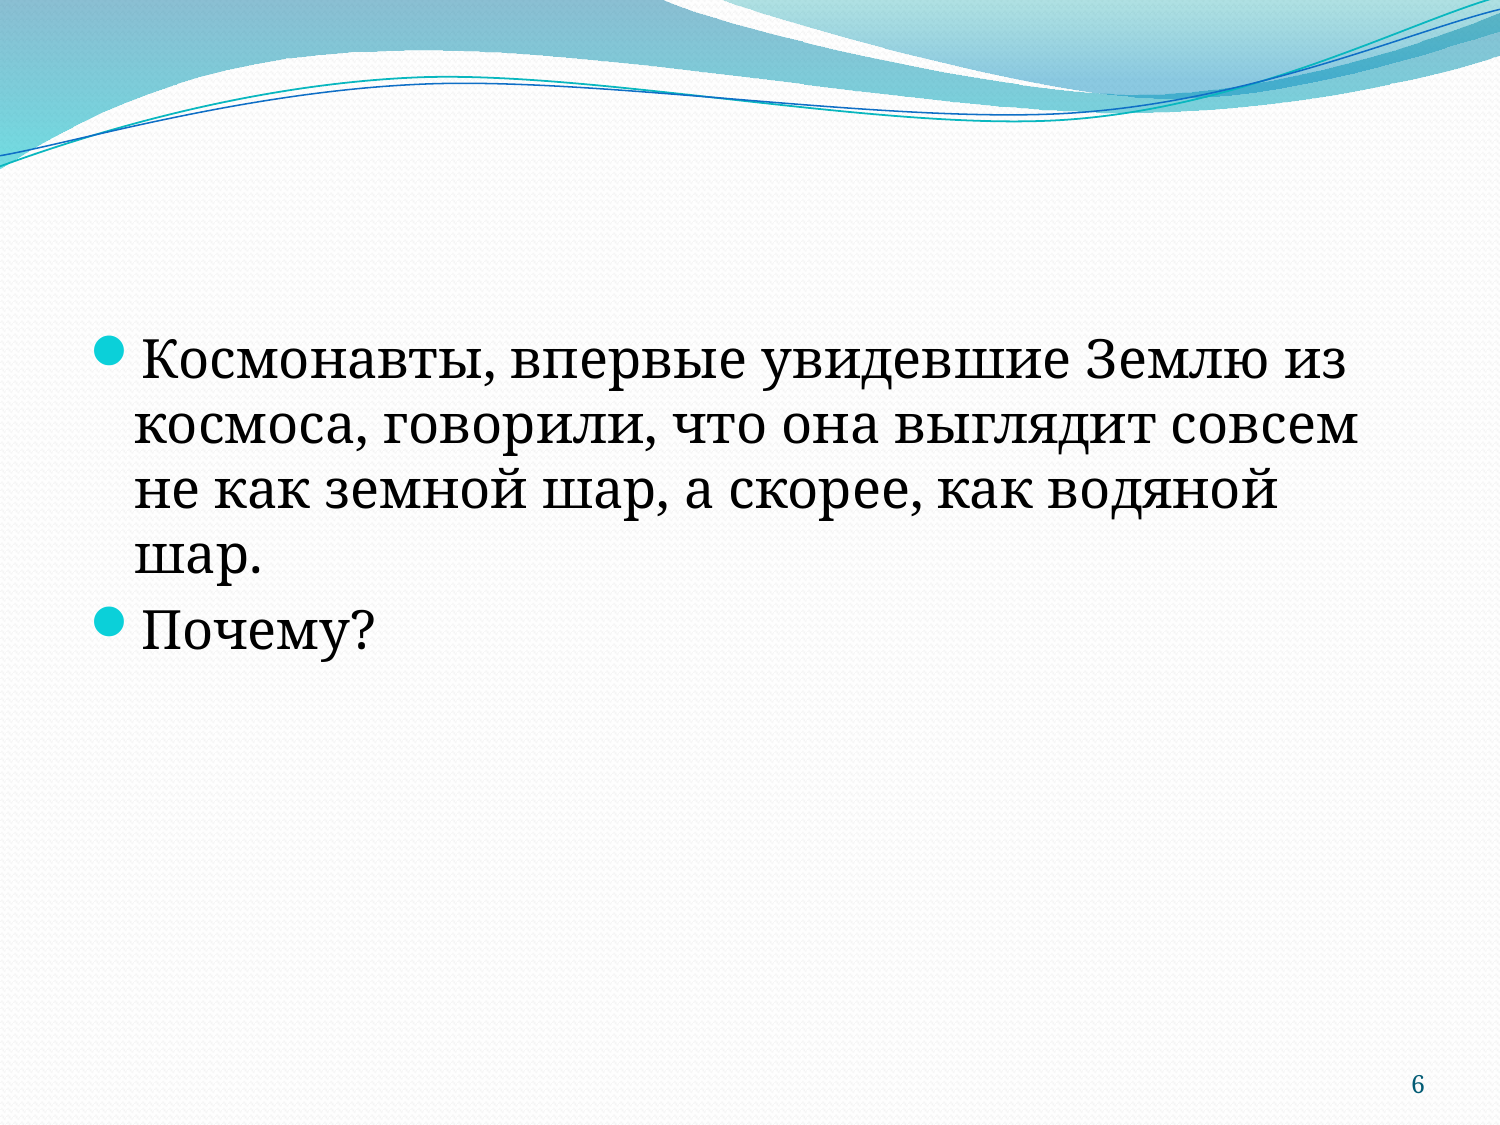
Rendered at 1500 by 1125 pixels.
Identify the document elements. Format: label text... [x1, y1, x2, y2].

slide_number 6 [1299, 1042, 1425, 1103]
list Космонавты, впервые увидевшие Землю из космоса, говорили, что она выглядит совсем не как земной шар, а скорее, как водяной шар. Почему? [75, 317, 1425, 1038]
